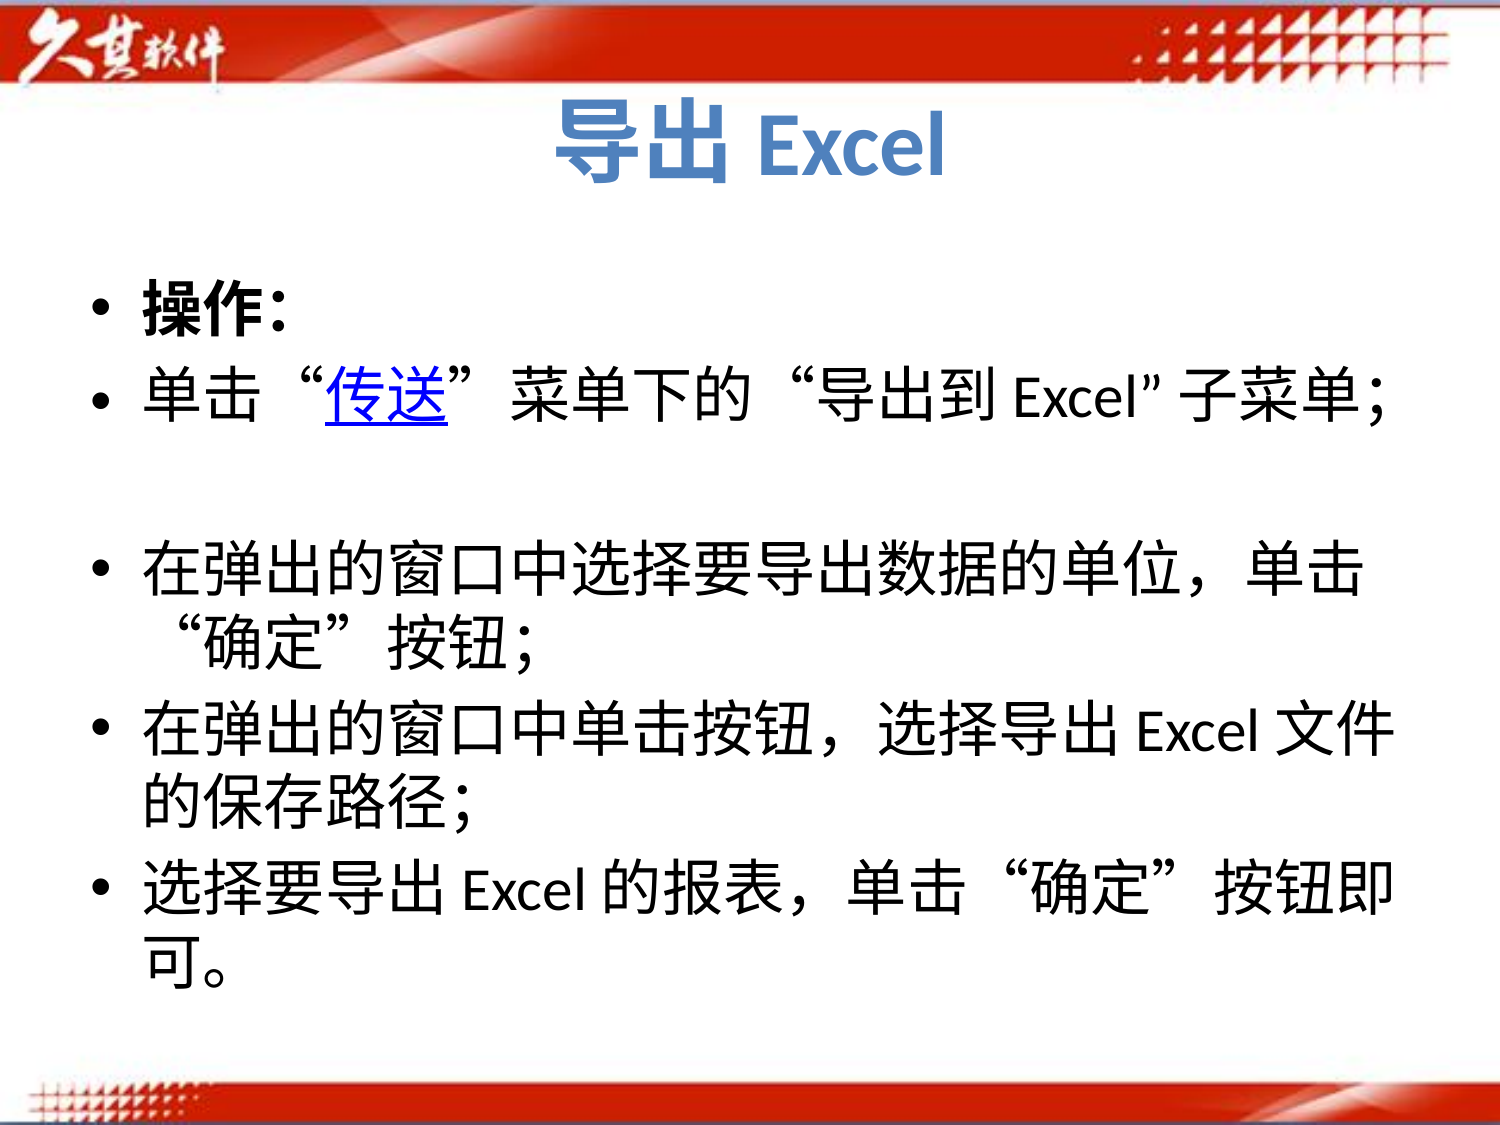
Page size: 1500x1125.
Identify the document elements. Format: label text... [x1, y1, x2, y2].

title 导出Excel [75, 45, 1425, 233]
list 操作： 单击“传送”菜单下的“导出到Excel”子菜单； 在弹出的窗口中选择要导出数据的单位，单击“确定”按钮； 在弹出的窗口中单击按钮，选择导出Excel文件的保存路径； 选择要导出Excel的报表，单击“确定”按钮即可。 [75, 262, 1425, 1005]
picture [0, 0, 1500, 1125]
